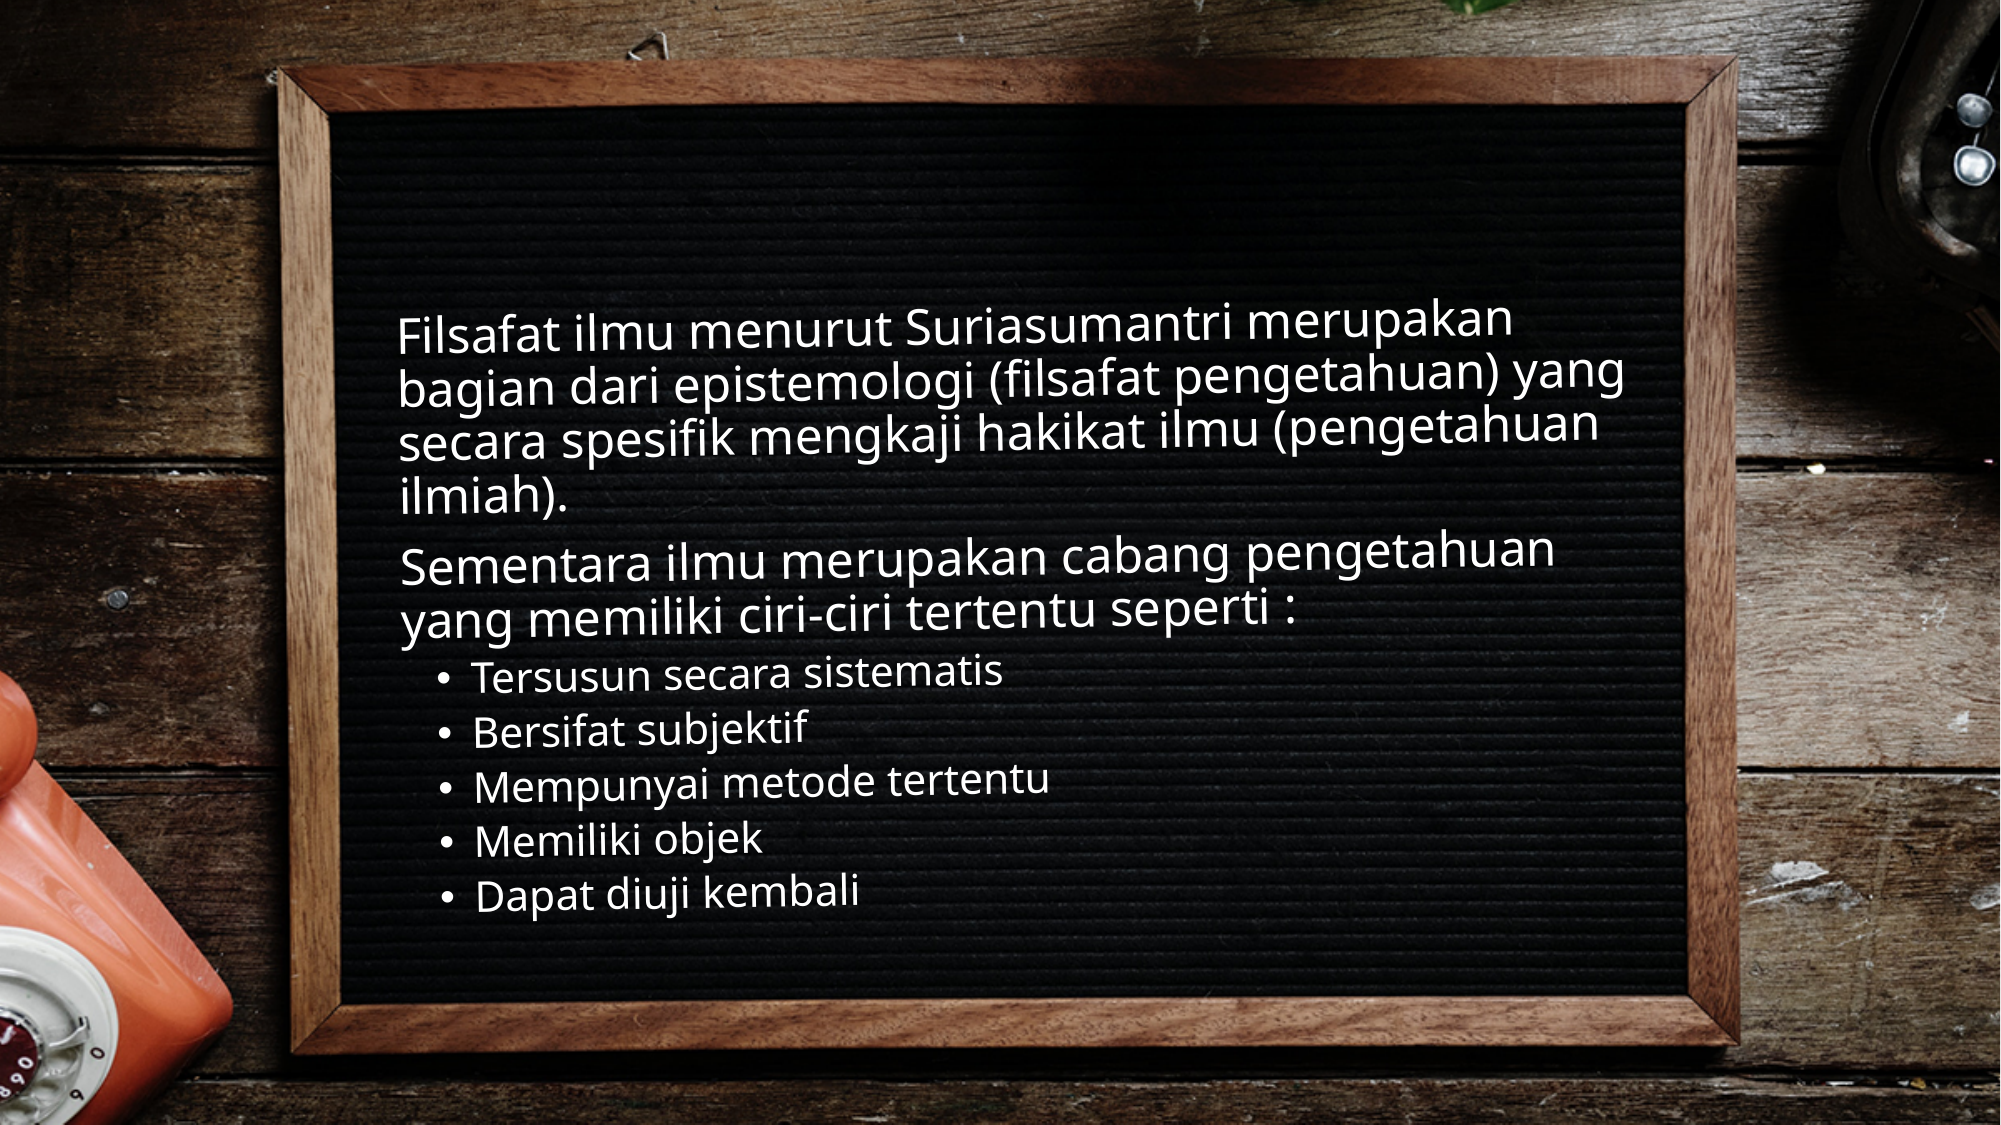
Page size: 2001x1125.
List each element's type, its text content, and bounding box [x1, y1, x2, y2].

picture [0, 0, 2001, 1125]
list Filsafat ilmu menurut Suriasumantri merupakan bagian dari epistemologi (filsafat pengetahuan) yang secara spesifik mengkaji hakikat ilmu (pengetahuan ilmiah). Sementara ilmu merupakan cabang pengetahuan yang memiliki ciri-ciri tertentu seperti : Tersusun secara sistematis Bersifat subjektif Mempunyai metode tertentu Memiliki objek Dapat diuji kembali [346, 282, 1679, 932]
